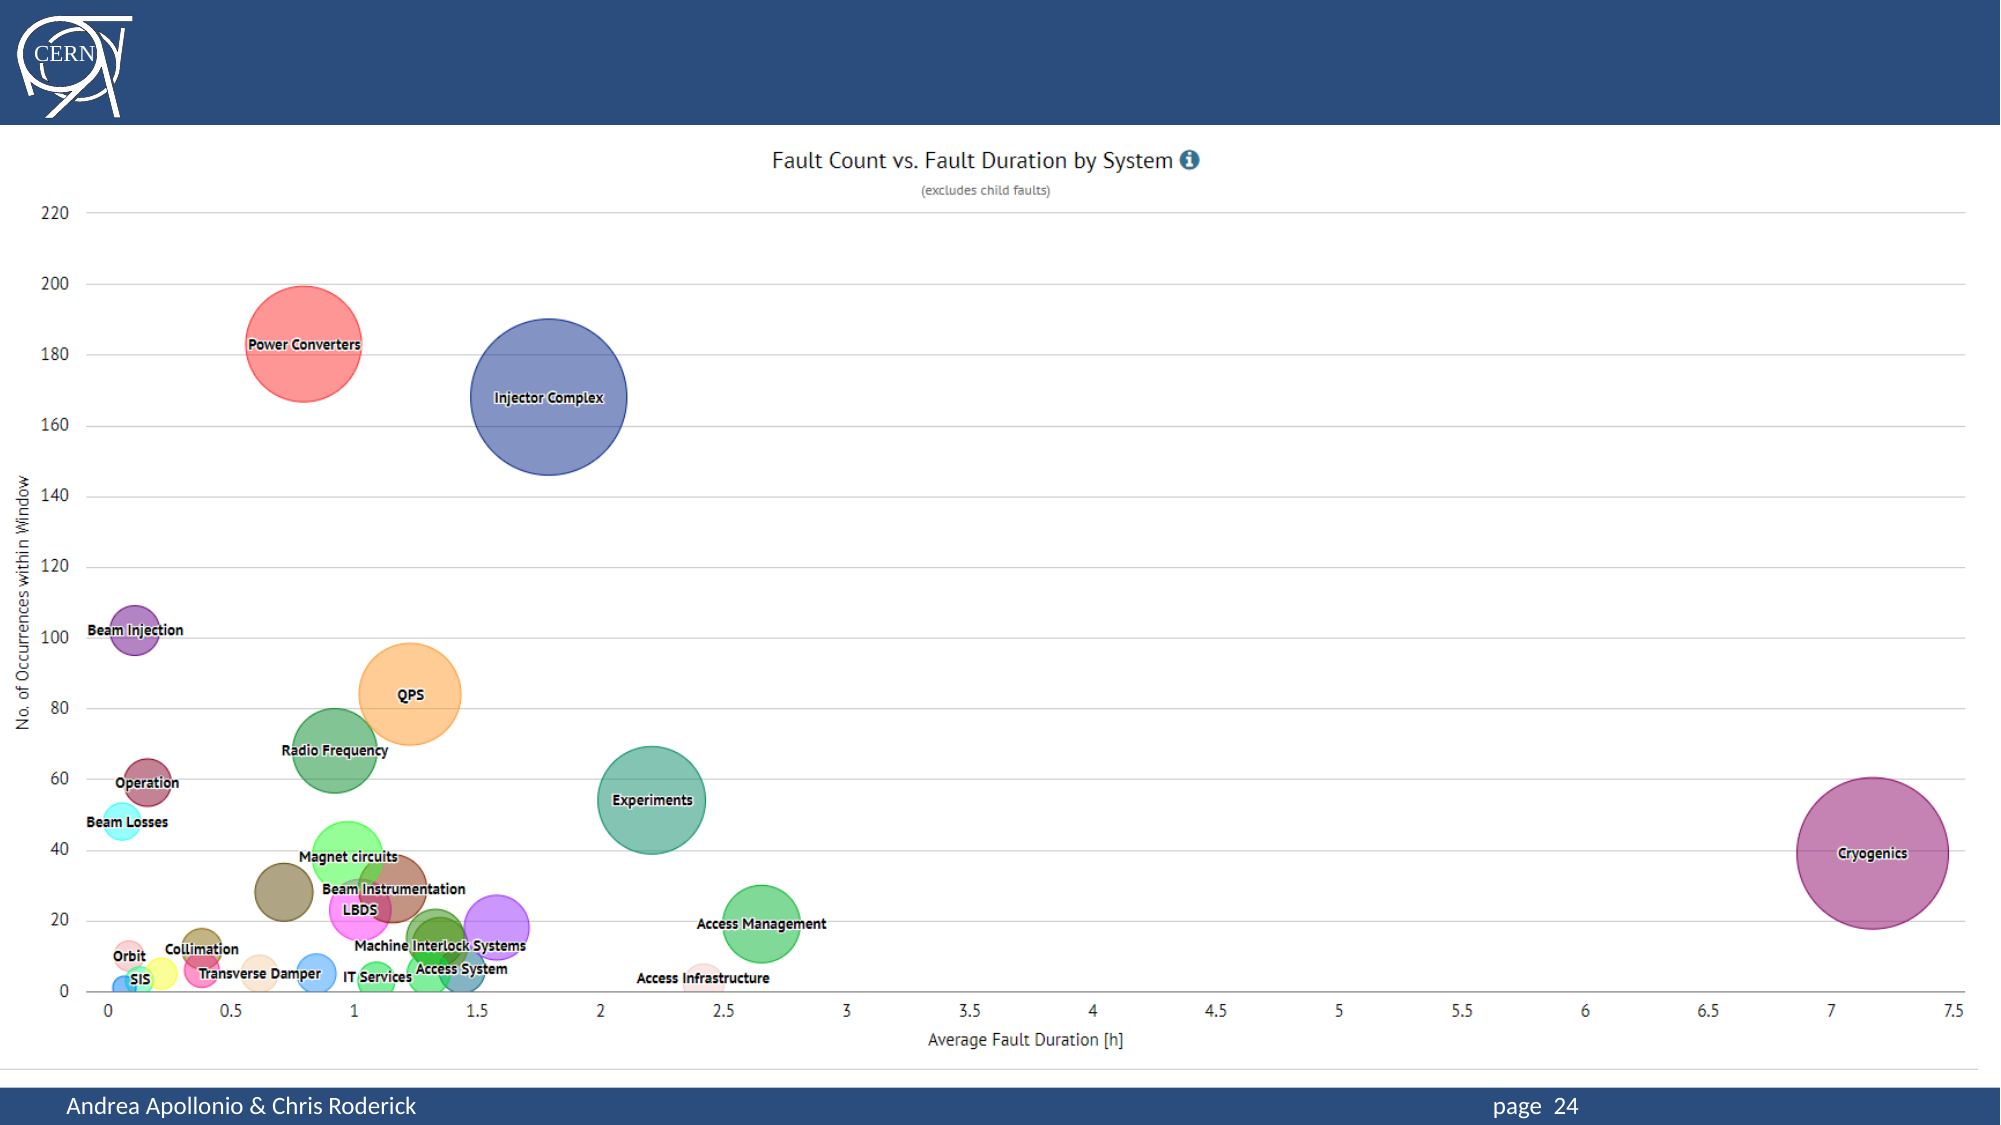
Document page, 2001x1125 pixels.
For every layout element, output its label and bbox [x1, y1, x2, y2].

picture [0, 136, 1978, 1070]
